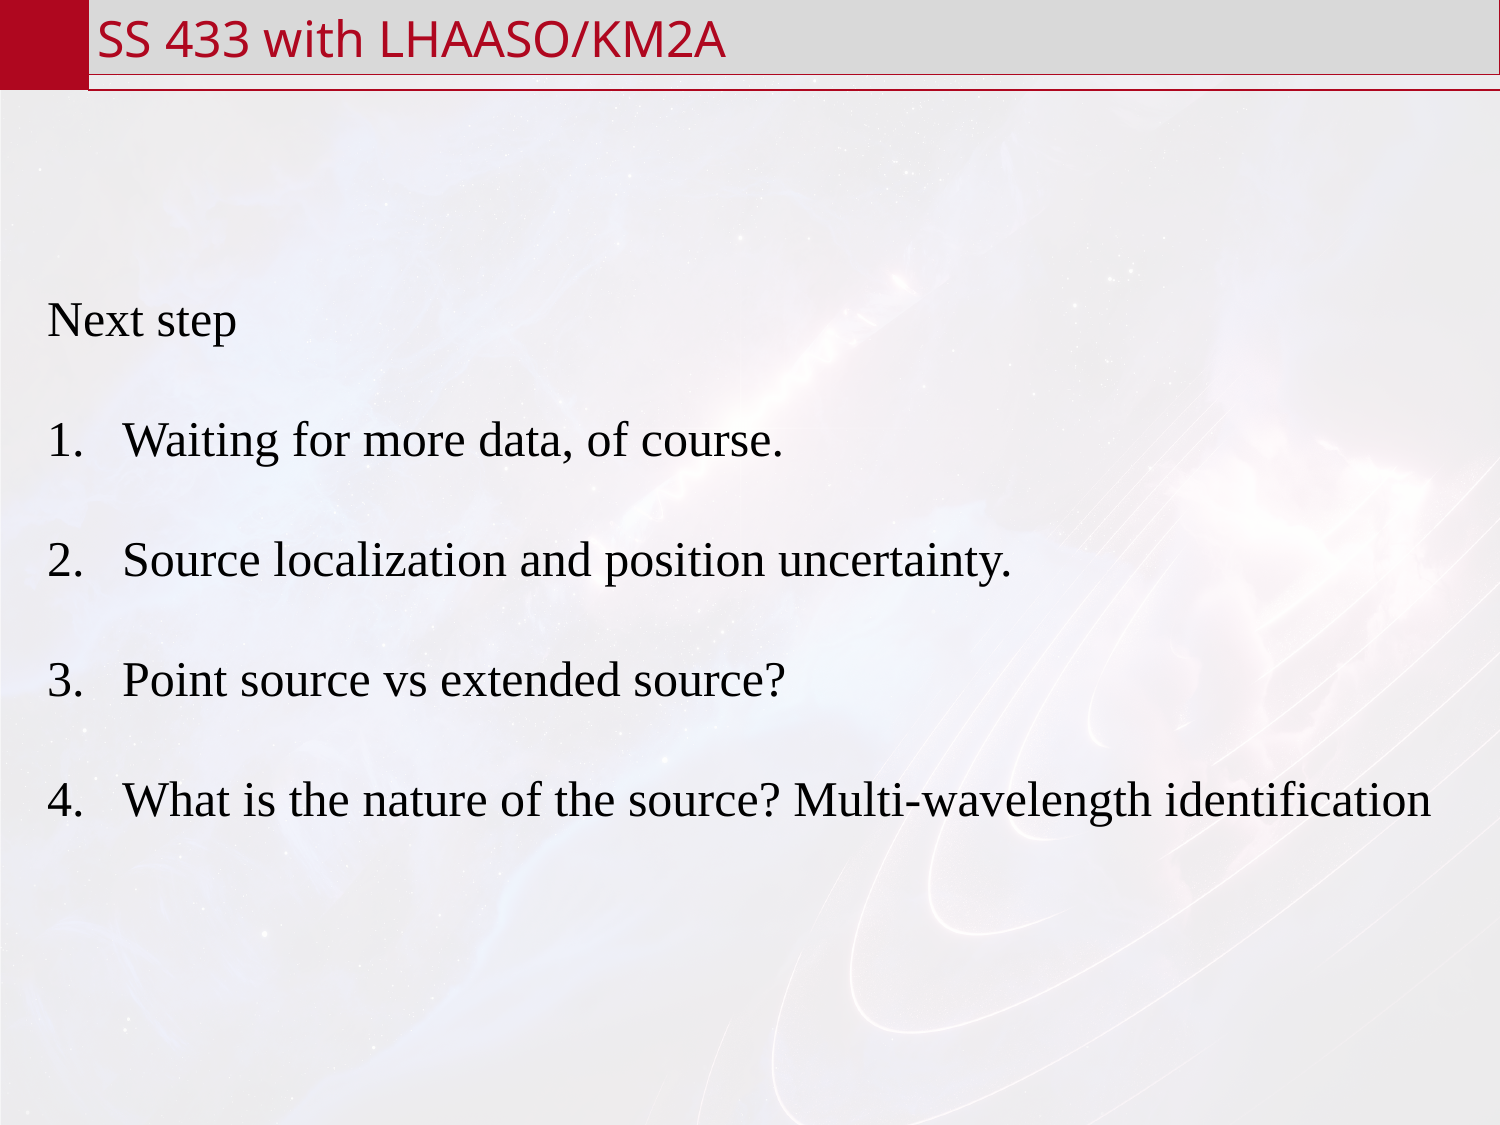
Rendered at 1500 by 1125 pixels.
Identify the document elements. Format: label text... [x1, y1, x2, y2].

text_box [0, 0, 89, 90]
text_box Next step Waiting for more data, of course. Source localization and position uncertainty. Point source vs extended source? What is the nature of the source? Multi-wavelength identification [32, 278, 1483, 834]
text_box SS 433 with LHAASO/KM2A [89, 0, 1500, 75]
